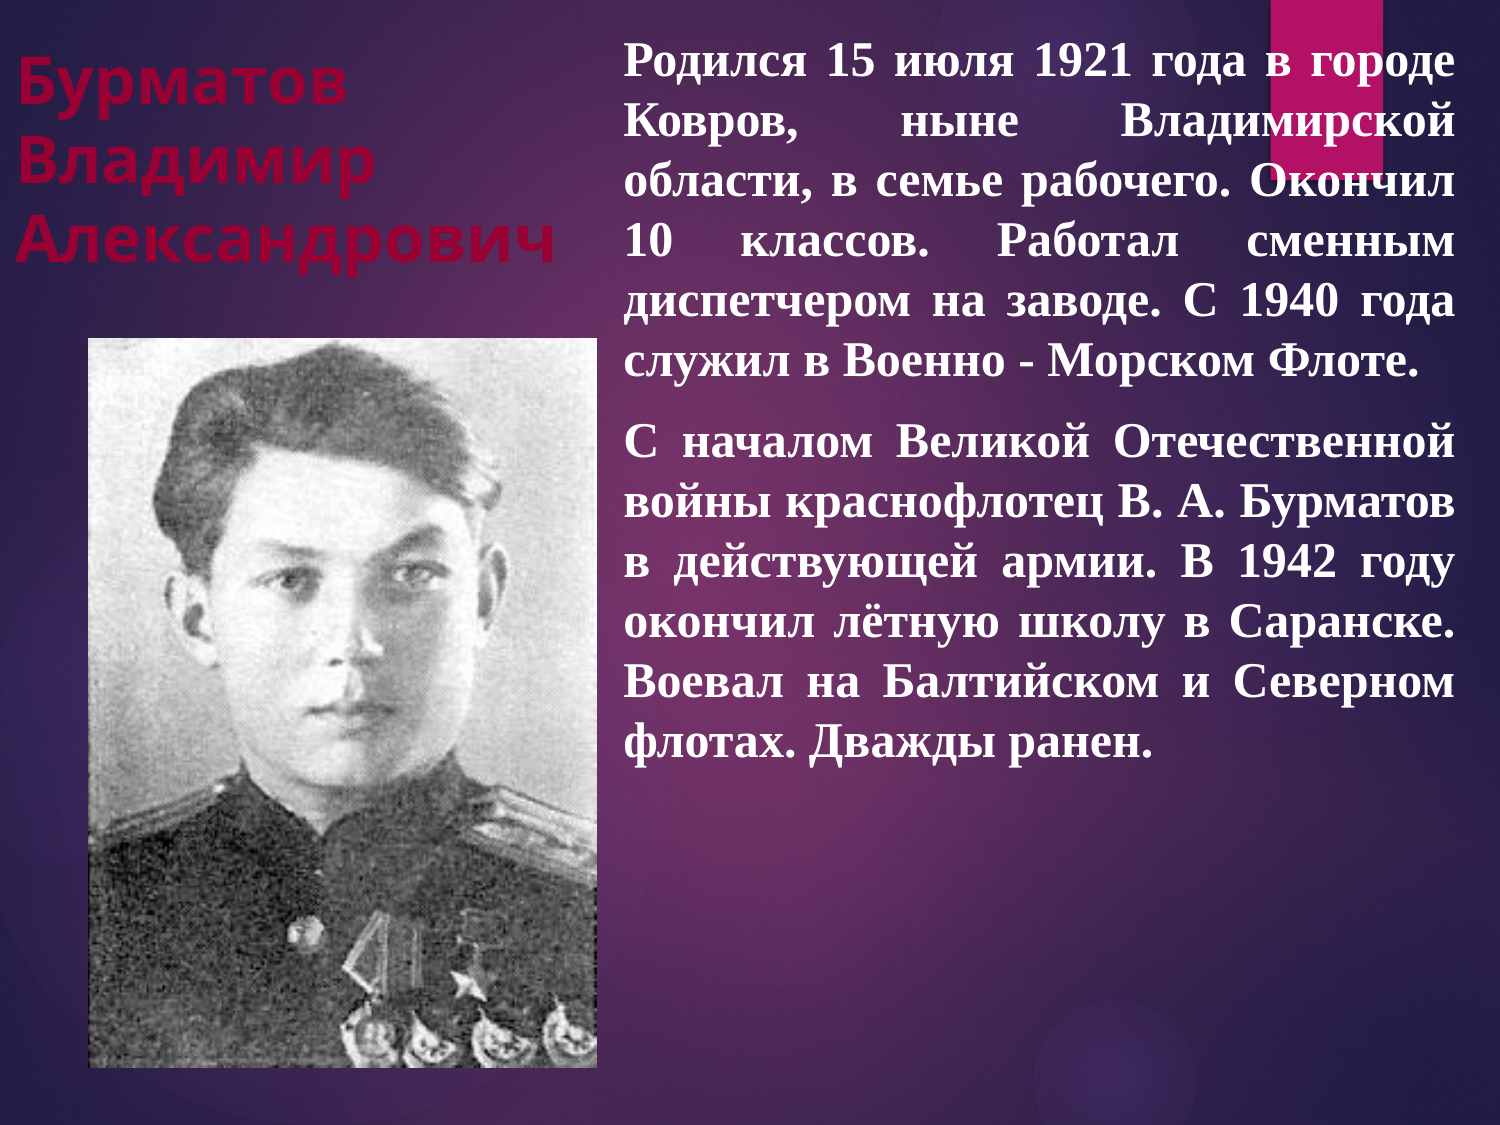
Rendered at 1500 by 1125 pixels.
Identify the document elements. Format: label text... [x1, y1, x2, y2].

picture [88, 337, 597, 1068]
list Родился 15 июля 1921 года в городе Ковров, ныне Владимирской области, в семье рабочего. Окончил 10 классов. Работал сменным диспетчером на заводе. С 1940 года служил в Военно - Морском Флоте. С началом Великой Отечественной войны краснофлотец В. А. Бурматов в действующей армии. В 1942 году окончил лётную школу в Саранске. Воевал на Балтийском и Северном флотах. Дважды ранен. [608, 19, 1471, 776]
title Бурматов Владимир Александрович [0, 30, 608, 383]
